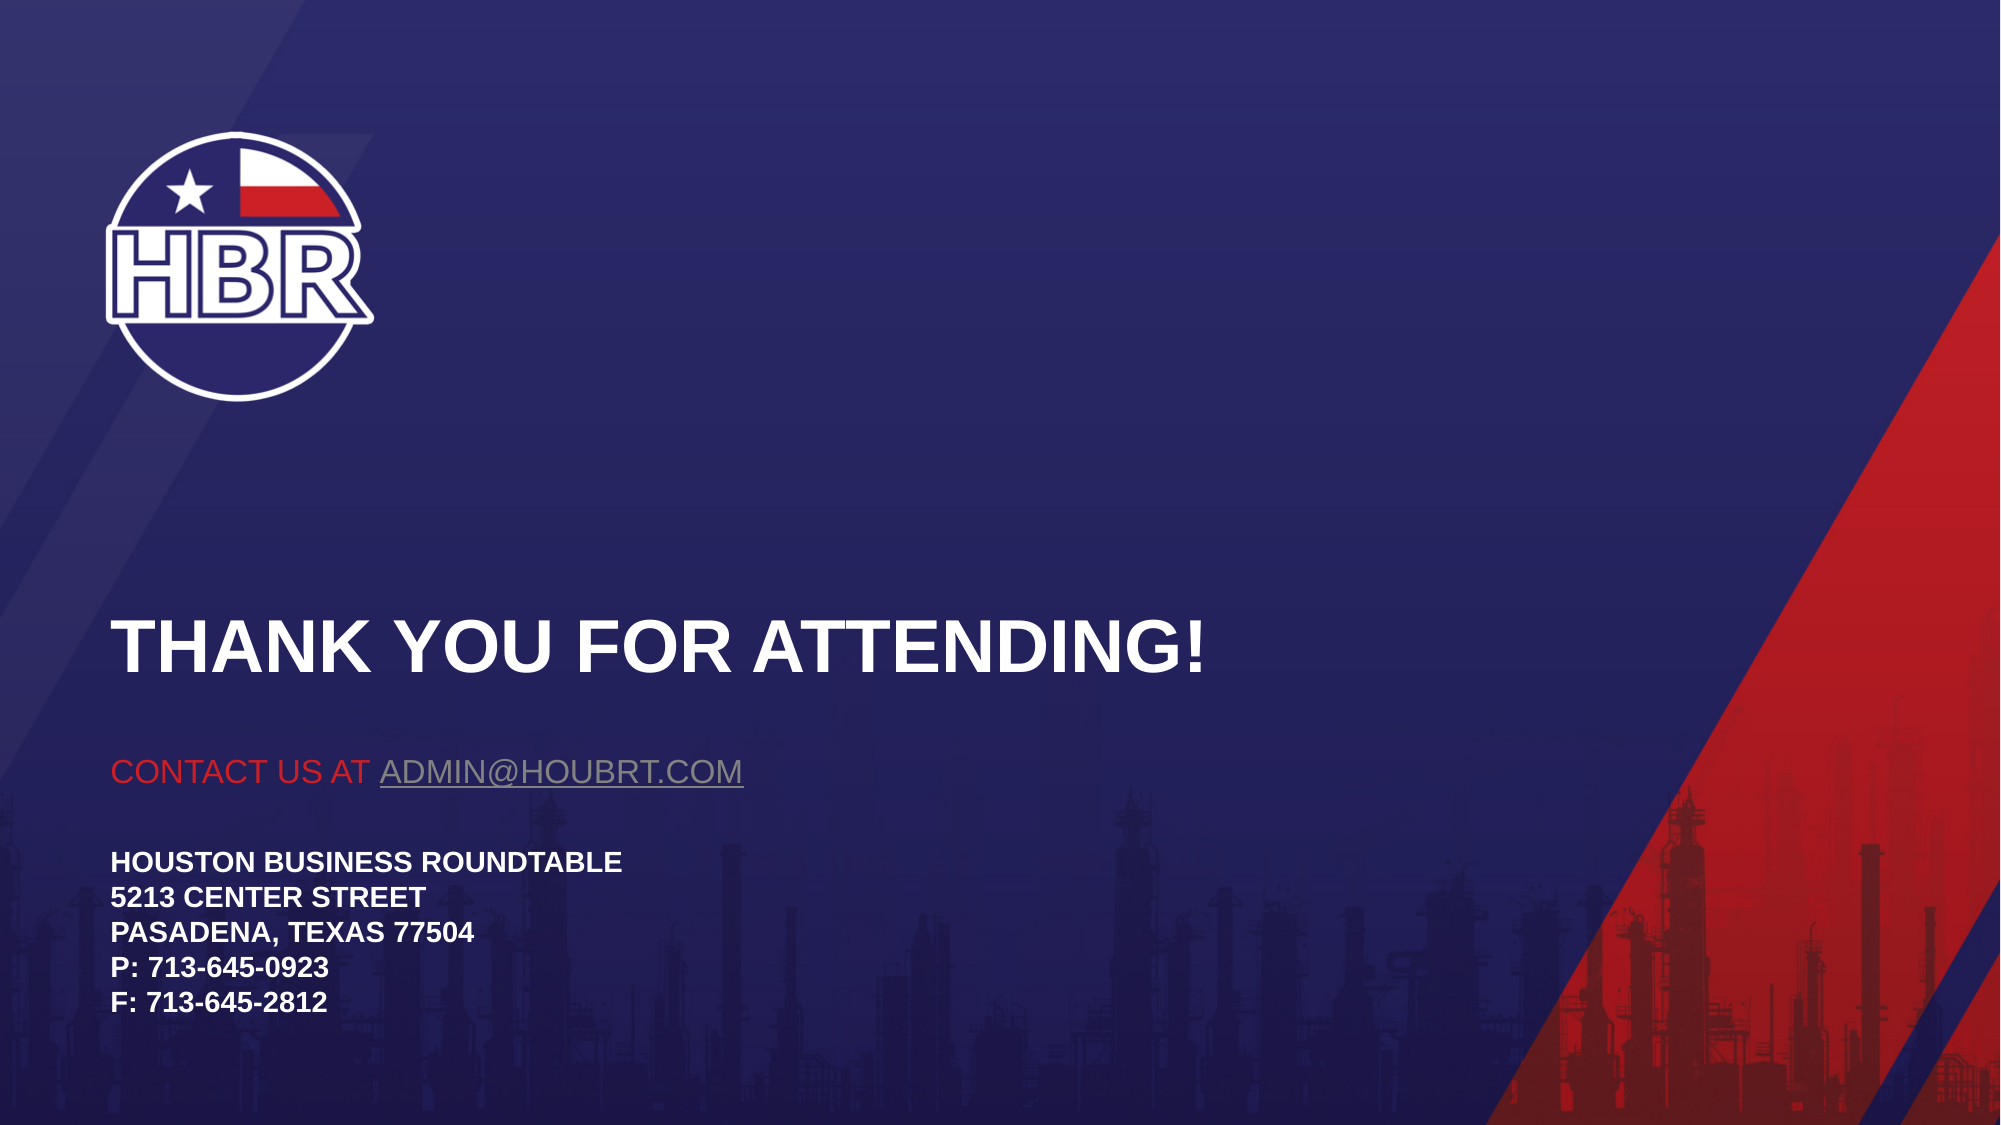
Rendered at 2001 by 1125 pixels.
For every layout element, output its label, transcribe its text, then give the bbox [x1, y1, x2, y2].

footer Houston Business Roundtable 5213 Center Street Pasadena, Texas 77504 P: 713-645-0923 F: 713-645-2812 [95, 825, 1230, 1037]
subtitle Contact us at Admin@houbrt.com [95, 743, 1537, 840]
picture [0, 0, 2001, 1125]
title Thank you for attending! [95, 452, 1537, 695]
